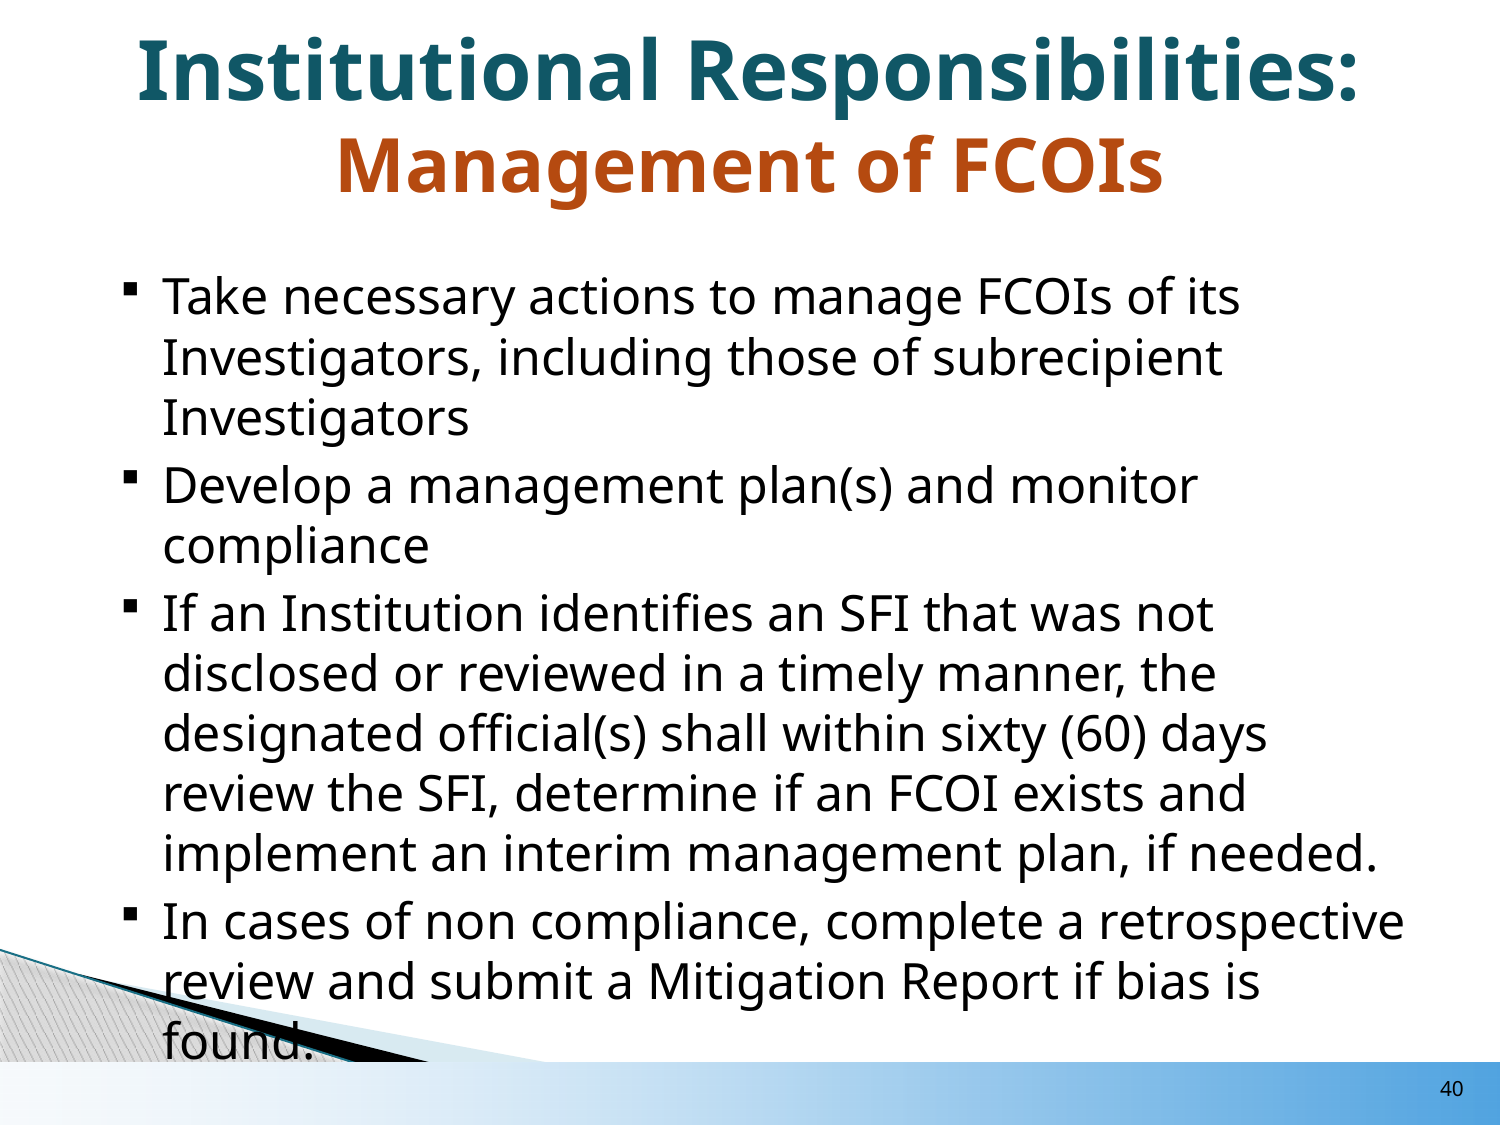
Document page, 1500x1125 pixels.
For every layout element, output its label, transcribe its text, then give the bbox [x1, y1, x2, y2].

list Take necessary actions to manage FCOIs of its Investigators, including those of subrecipient Investigators Develop a management plan(s) and monitor compliance If an Institution identifies an SFI that was not disclosed or reviewed in a timely manner, the designated official(s) shall within sixty (60) days review the SFI, determine if an FCOI exists and implement an interim management plan, if needed. In cases of non compliance, complete a retrospective review and submit a Mitigation Report if bias is found. [87, 257, 1439, 1088]
slide_number 40 [1418, 1051, 1479, 1112]
title Institutional Responsibilities: Management of FCOIs [75, 0, 1425, 225]
picture [0, 1062, 1500, 1125]
